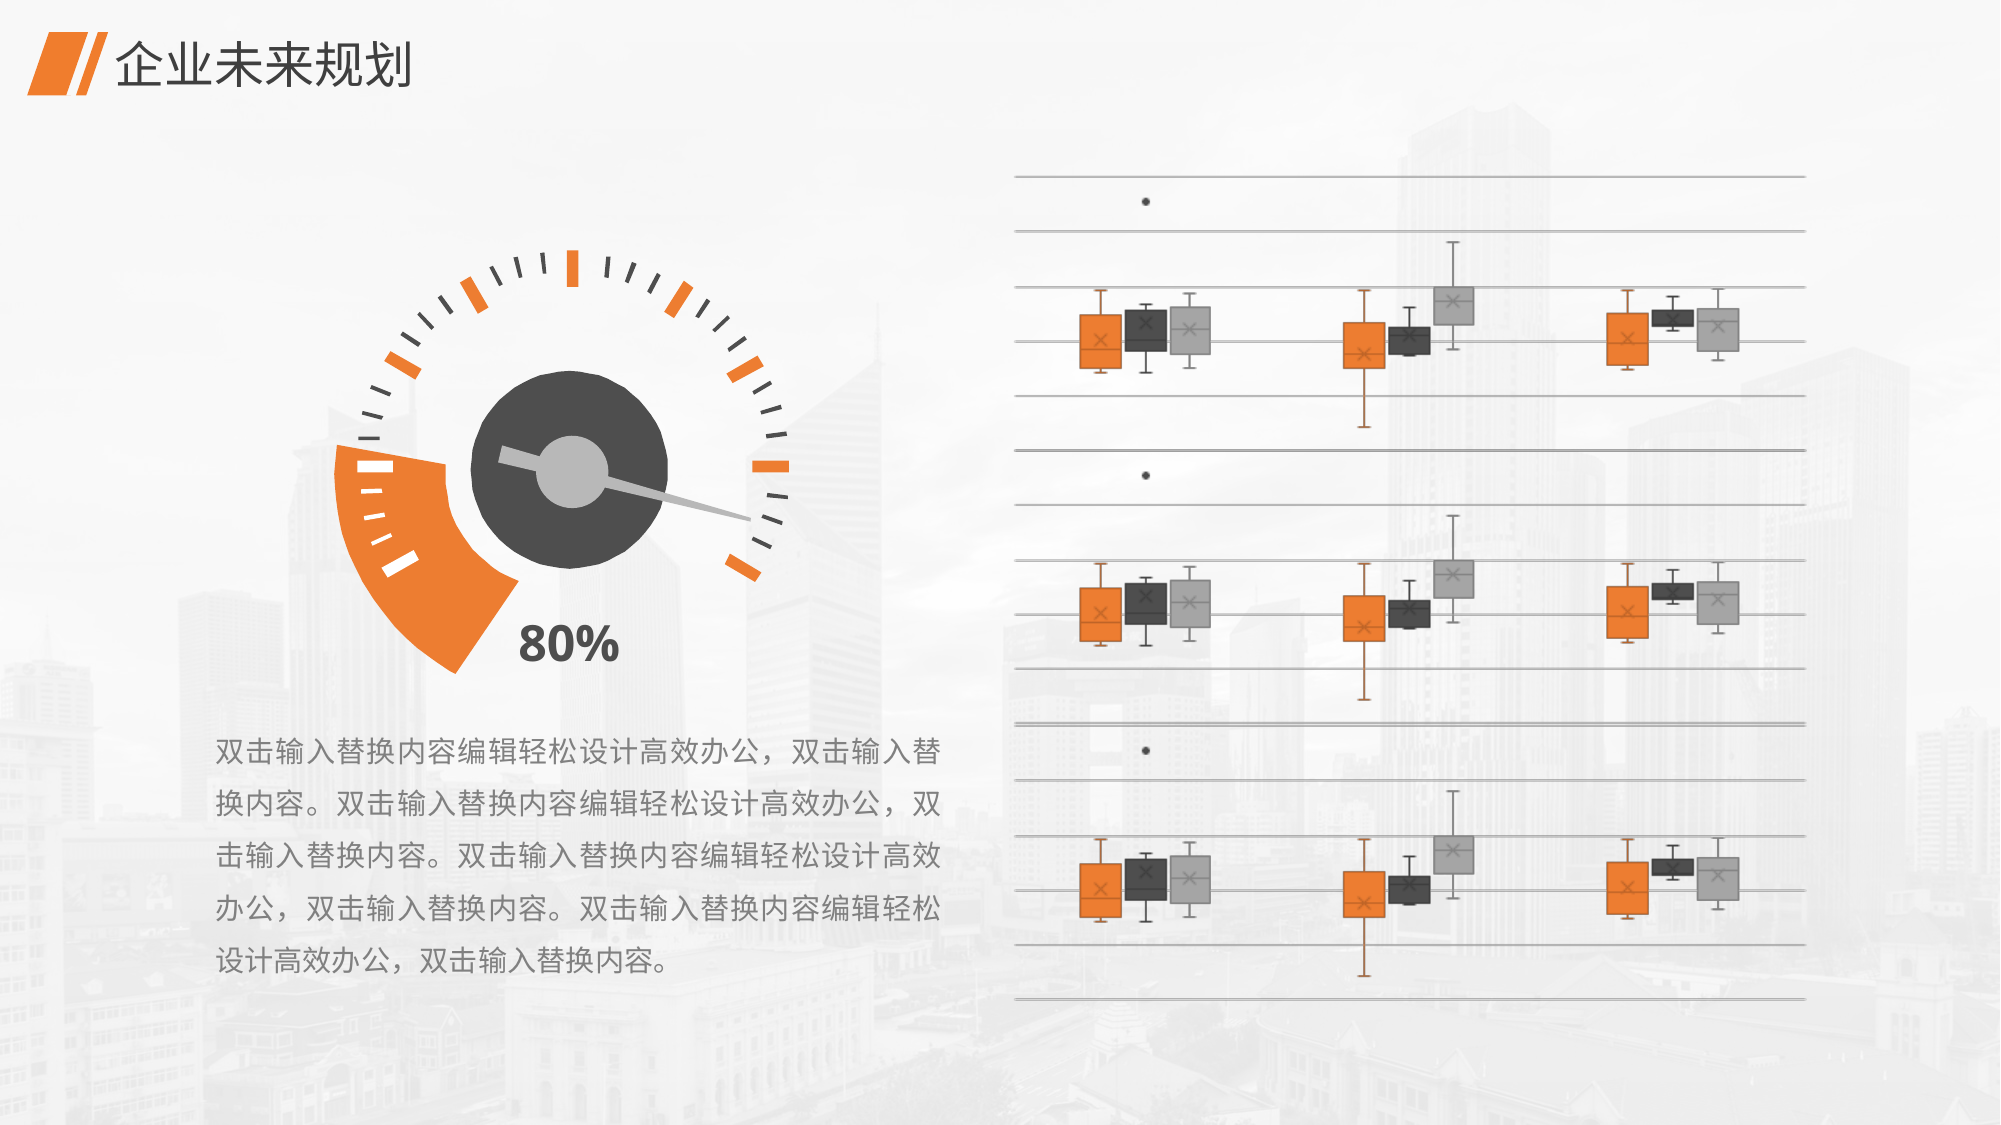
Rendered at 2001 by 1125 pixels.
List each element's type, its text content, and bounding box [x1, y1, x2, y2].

picture [1001, 164, 1822, 1016]
title 企业未来规划 [99, 25, 433, 102]
text_box 双击输入替换内容编辑轻松设计高效办公，双击输入替换内容。双击输入替换内容编辑轻松设计高效办公，双击输入替换内容。双击输入替换内容编辑轻松设计高效办公，双击输入替换内容。双击输入替换内容编辑轻松设计高效办公，双击输入替换内容。 [200, 708, 957, 985]
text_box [334, 250, 789, 675]
